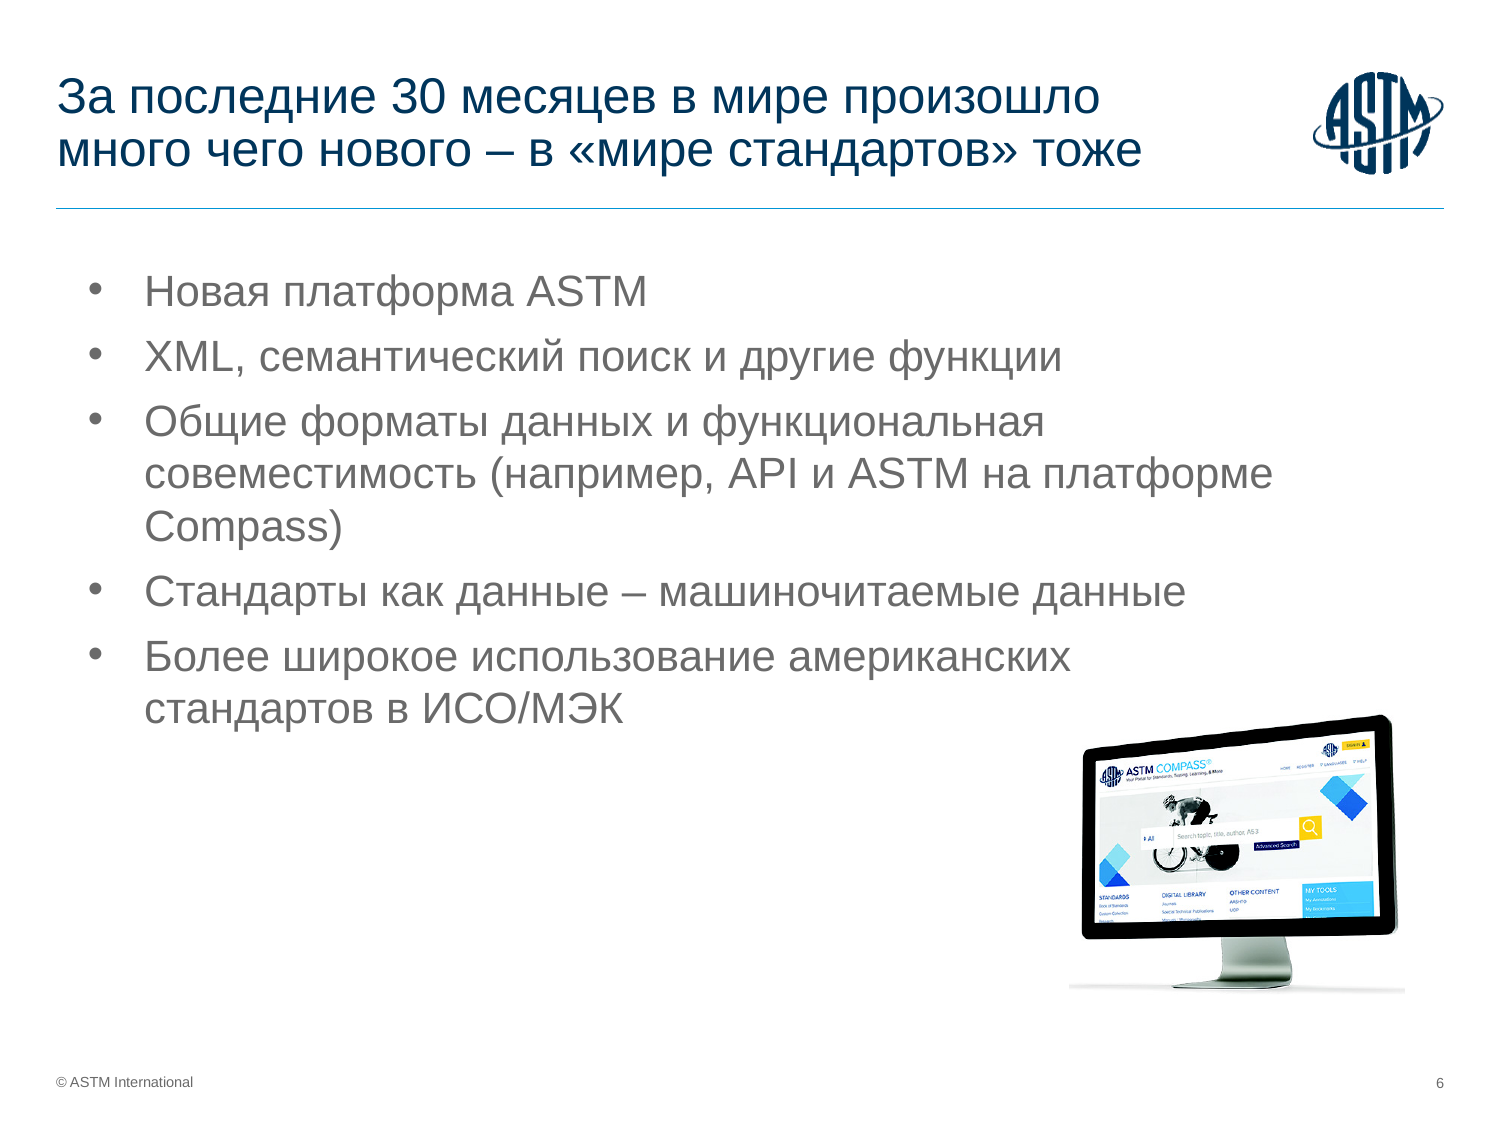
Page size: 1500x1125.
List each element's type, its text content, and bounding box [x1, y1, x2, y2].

text_box [528, 501, 979, 629]
picture [1069, 703, 1405, 1000]
slide_number 6 [1370, 1072, 1444, 1093]
text_box [528, 629, 979, 888]
picture [1312, 71, 1444, 175]
text_box [528, 466, 979, 501]
list Новая платформа ASTM XML, семантический поиск и другие функции Общие форматы данных и функциональная совеместимость (например, API и ASTM на платформе Compass) Стандарты как данные – машиночитаемые данные Более широкое использование американских стандартов в ИСО/МЭК [87, 262, 1279, 762]
text_box [529, 611, 980, 762]
title За последние 30 месяцев в мире произошло много чего нового – в «мире стандартов» тоже [56, 53, 1214, 194]
